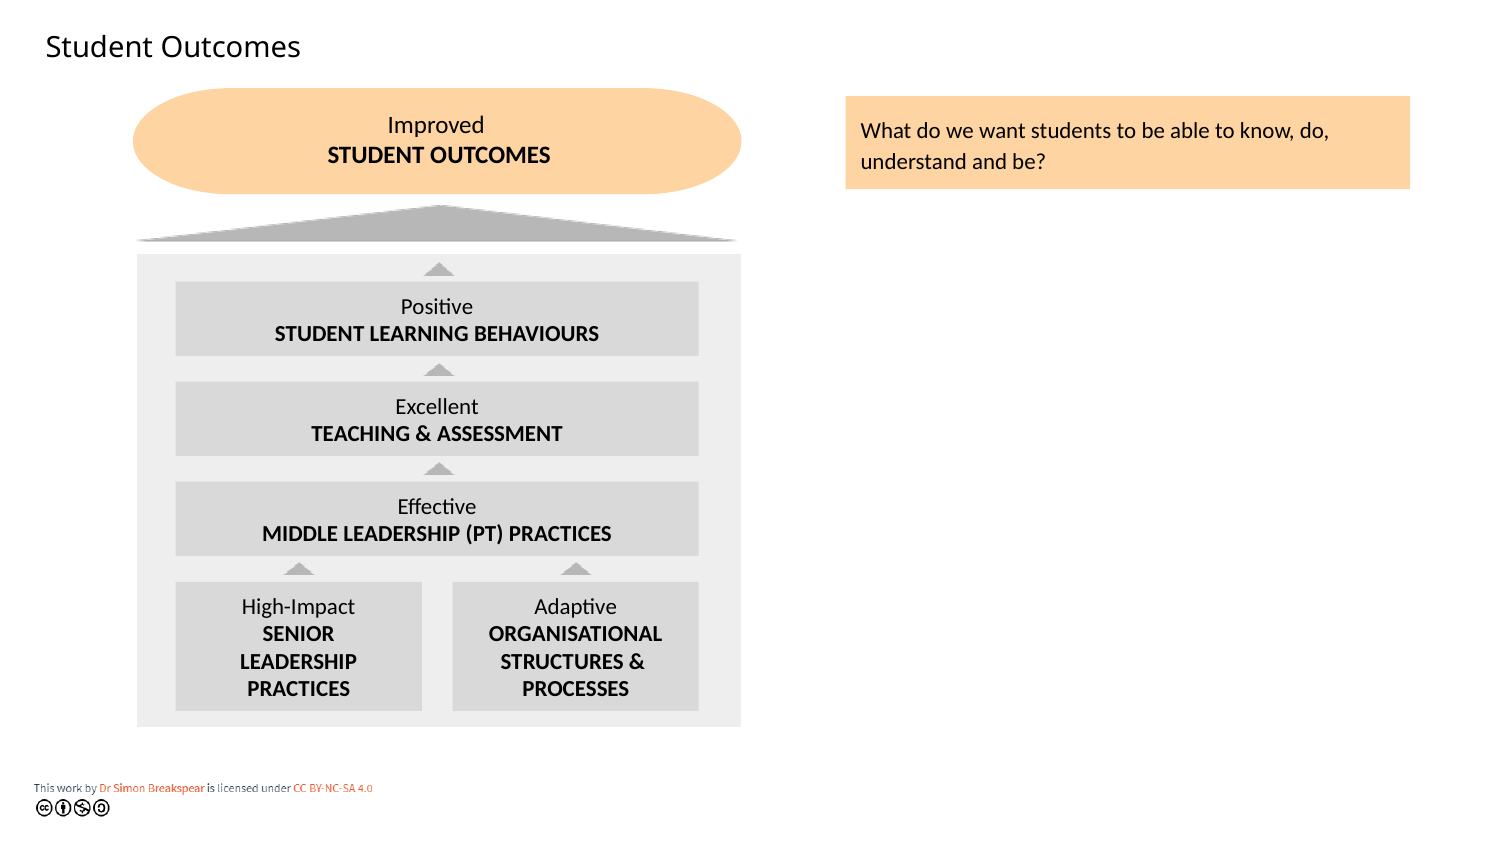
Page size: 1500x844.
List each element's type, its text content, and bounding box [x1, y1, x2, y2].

picture [27, 776, 381, 824]
text_box What do we want students to be able to know, do, understand and be? [845, 96, 1411, 190]
text_box Student Outcomes [30, 12, 687, 78]
text_box Improved STUDENT OUTCOMES [231, 98, 647, 178]
picture [132, 203, 742, 244]
text_box [132, 88, 742, 195]
picture [134, 252, 744, 728]
